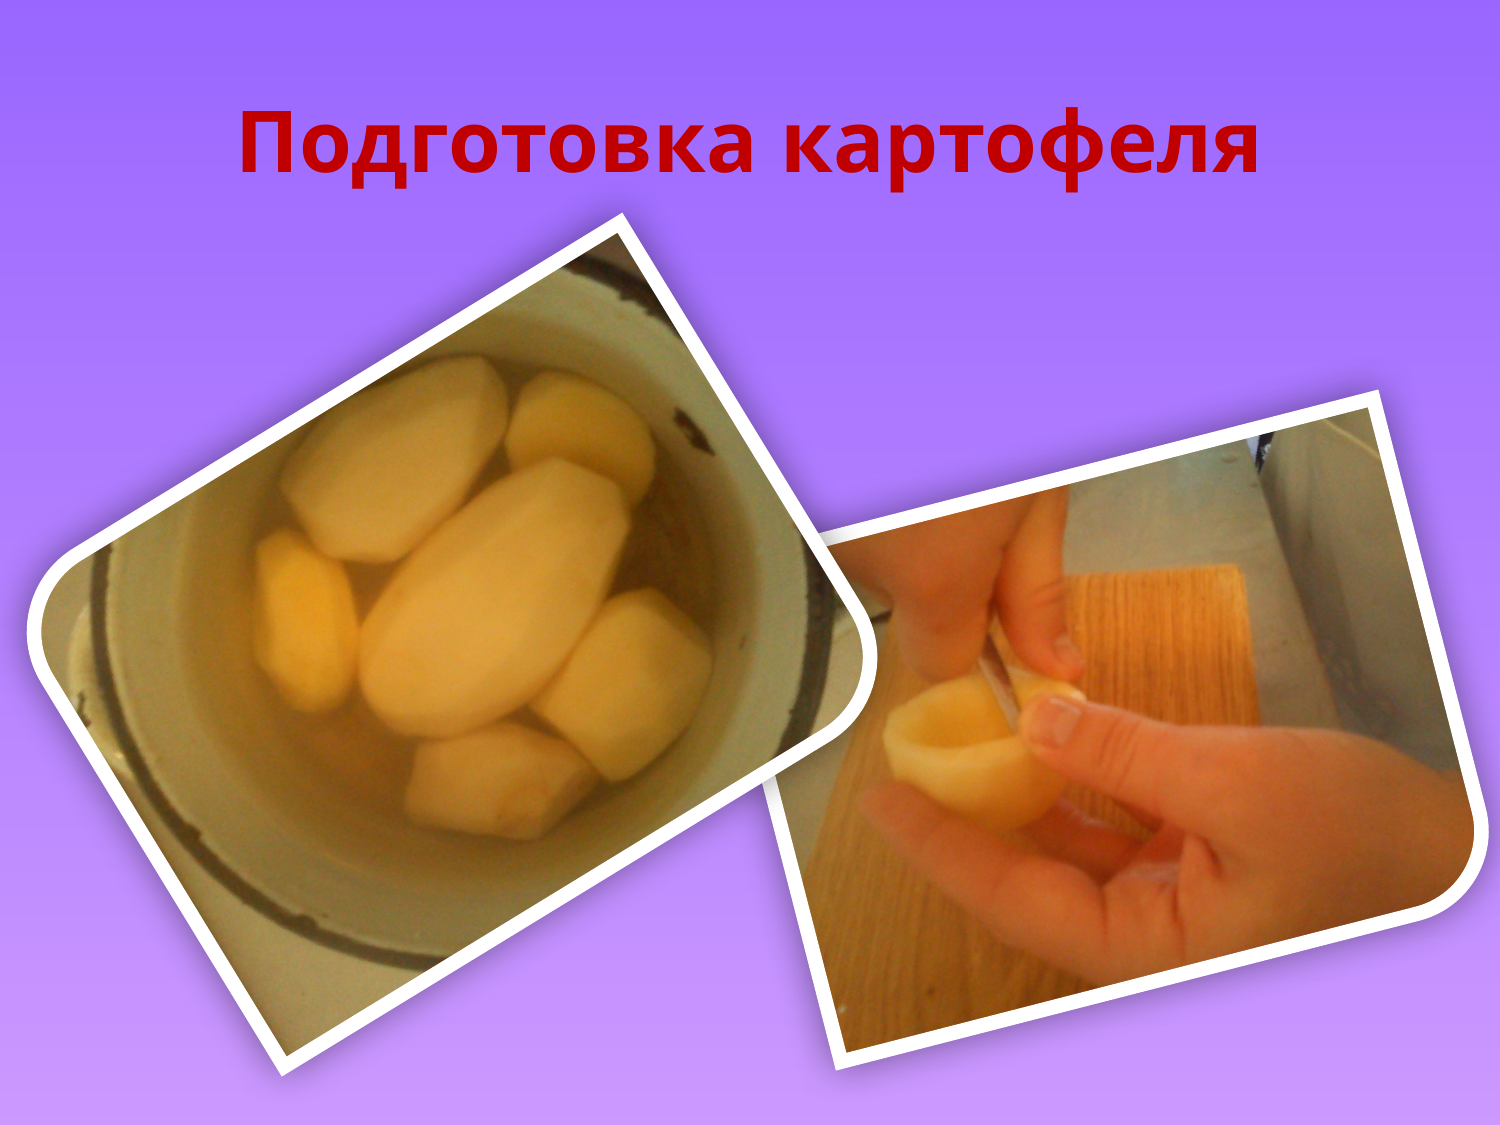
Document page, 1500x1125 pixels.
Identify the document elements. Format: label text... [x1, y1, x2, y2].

title Подготовка картофеля [75, 45, 1425, 233]
picture [45, 254, 1473, 1046]
